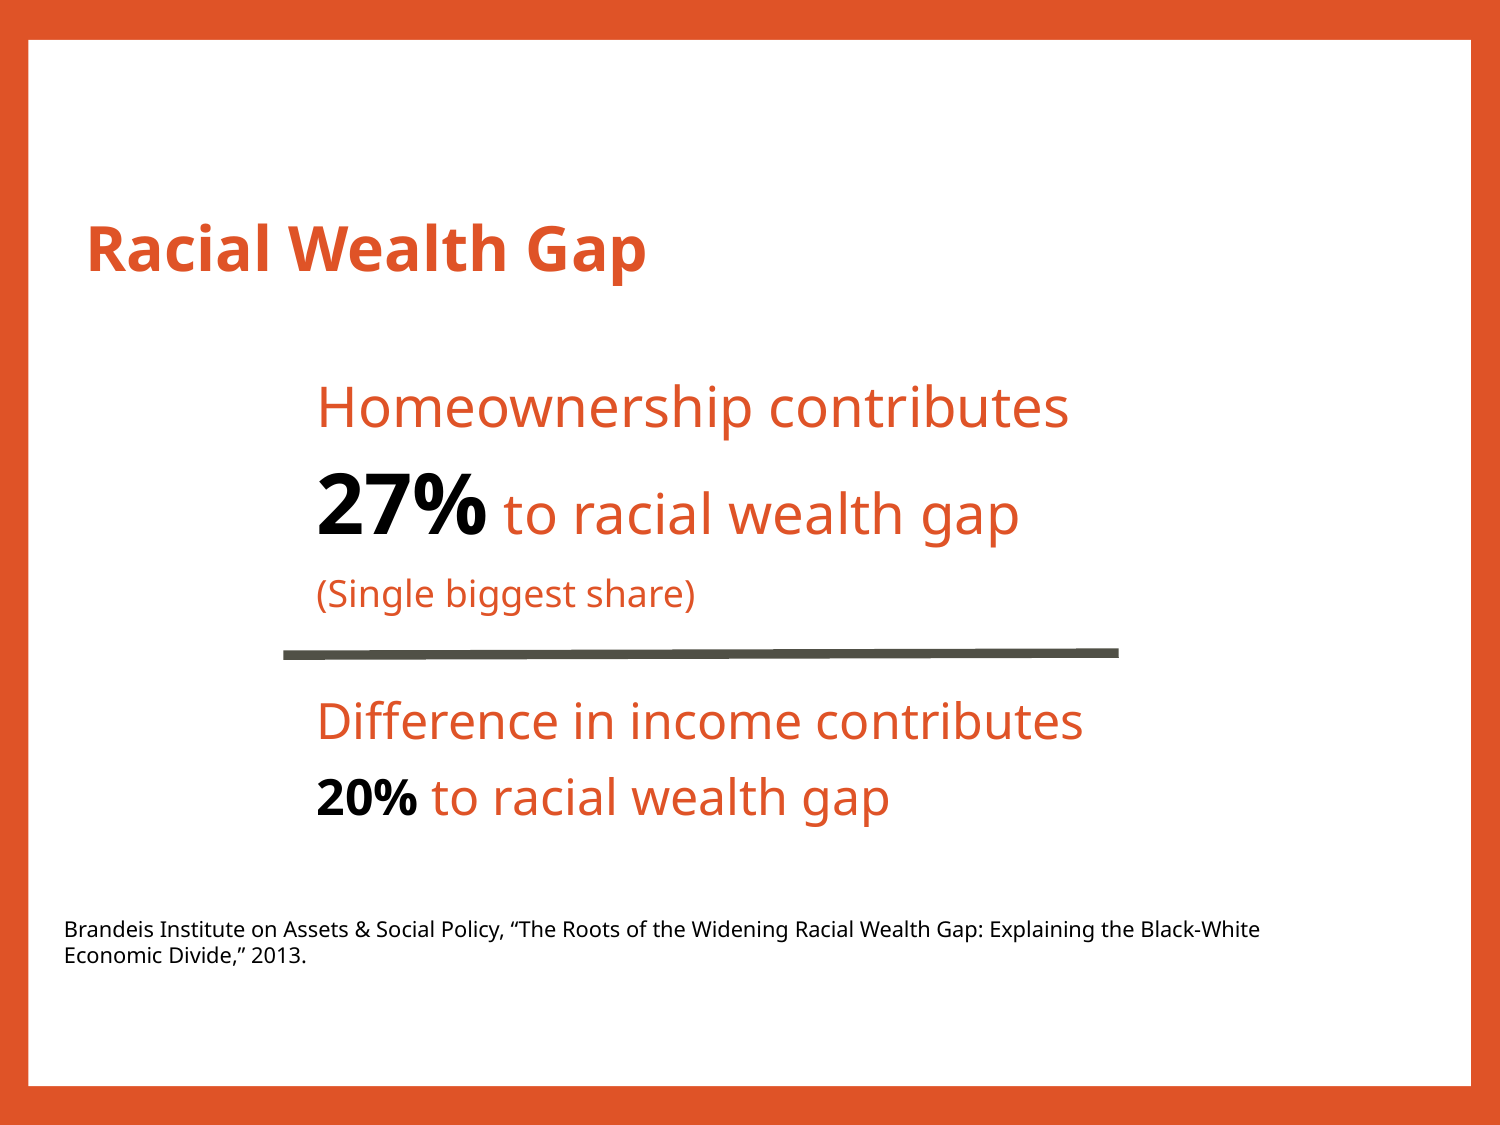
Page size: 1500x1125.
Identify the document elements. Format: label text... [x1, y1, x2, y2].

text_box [282, 652, 1119, 656]
text_box Brandeis Institute on Assets & Social Policy, “The Roots of the Widening Racial Wealth Gap: Explaining the Black-White Economic Divide,” 2013. [49, 908, 1359, 976]
list Homeownership contributes 27% to racial wealth gap (Single biggest share) Difference in income contributes 20% to racial wealth gap [301, 371, 1272, 871]
title Racial Wealth Gap [70, 170, 1041, 334]
